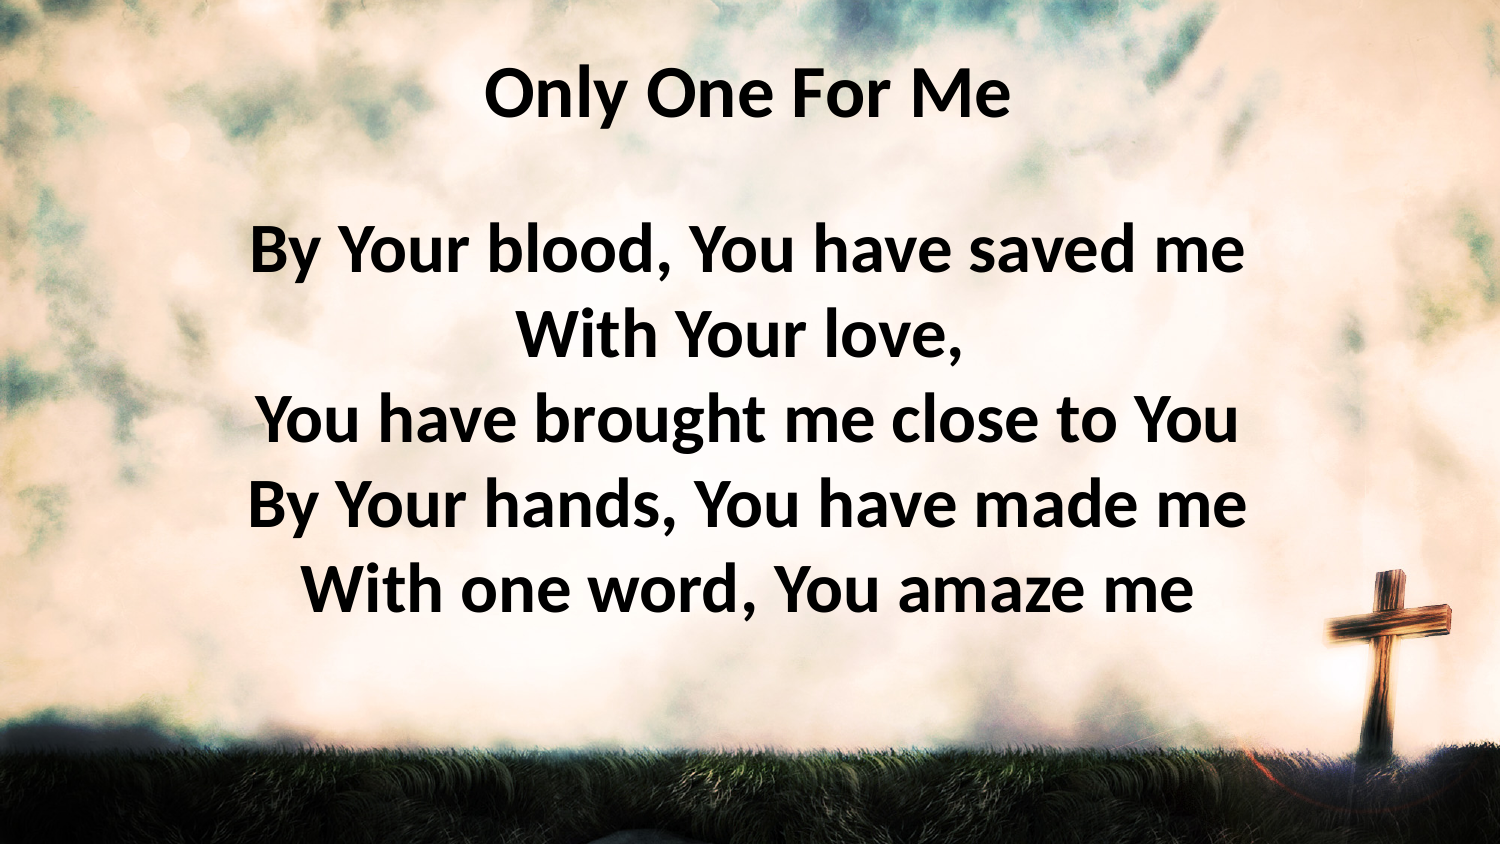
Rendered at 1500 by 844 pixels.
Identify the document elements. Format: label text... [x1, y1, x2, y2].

text_box Only One For Me [52, 38, 1446, 137]
picture [0, 0, 1500, 844]
text_box By Your blood, You have saved me With Your love, You have brought me close to You By Your hands, You have made me With one word, You amaze me [52, 195, 1446, 586]
